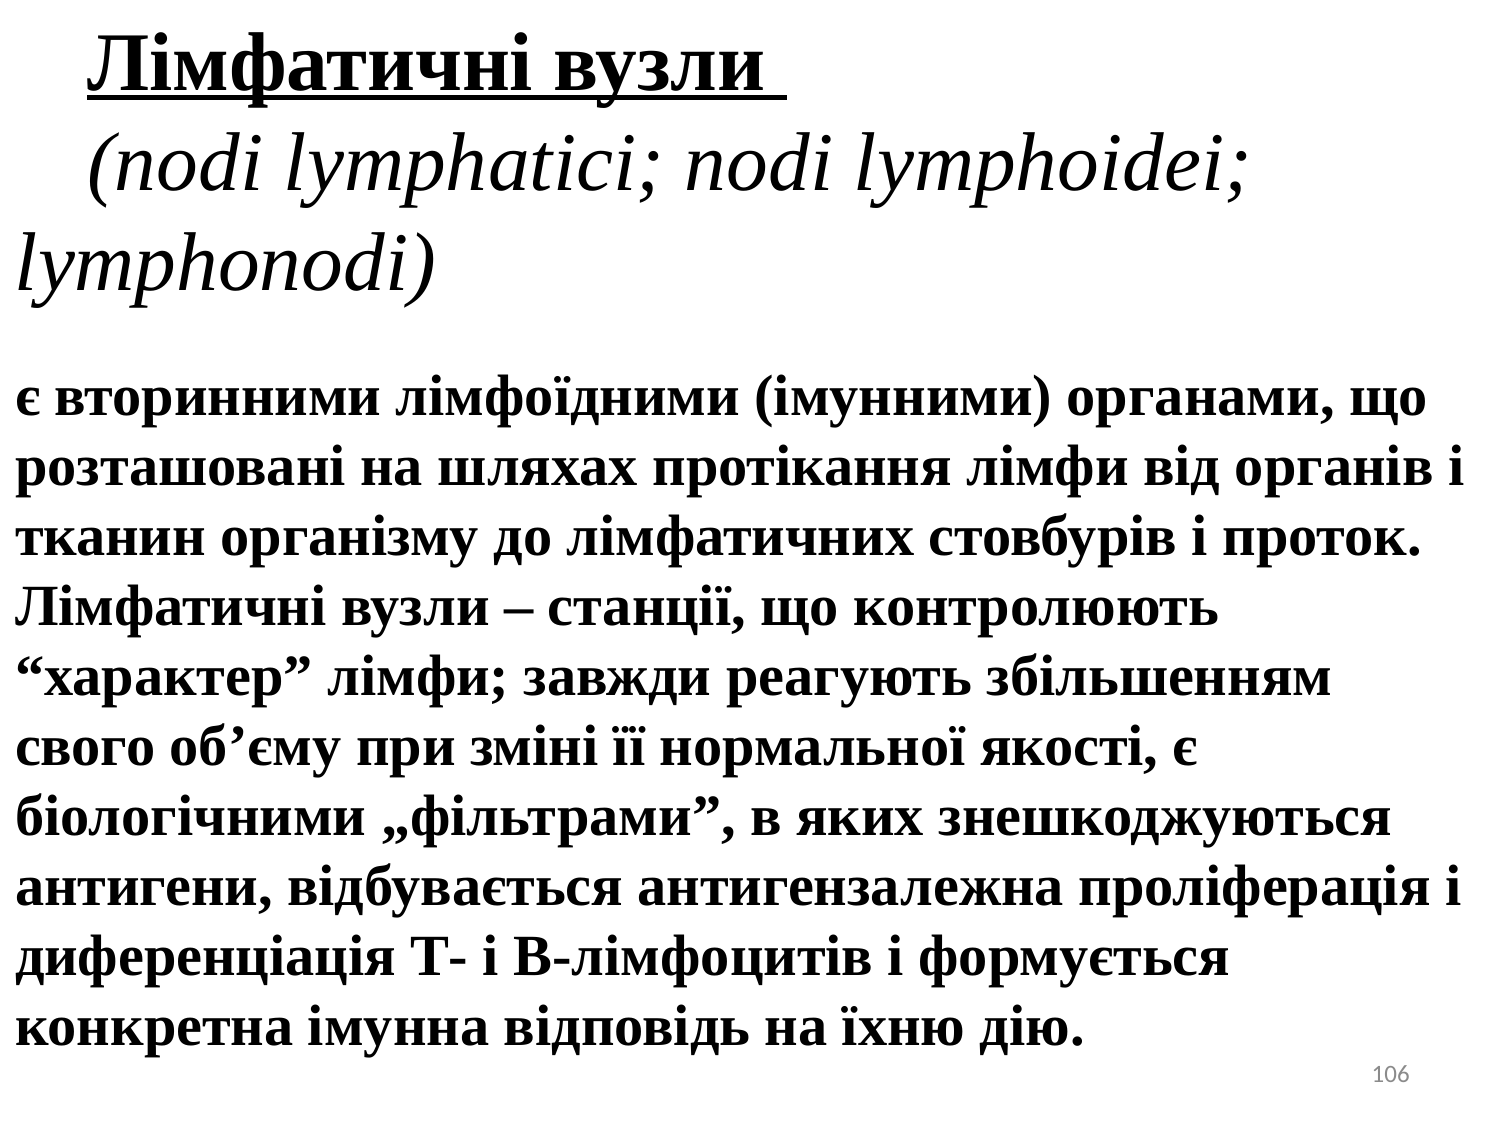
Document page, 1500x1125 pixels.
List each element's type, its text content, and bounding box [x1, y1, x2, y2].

list є вторинними лімфоїдними (імунними) органами, що розташовані на шляхах протікання лімфи від органів і тканин організму до лімфатичних стовбурів і проток. Лімфатичні вузли – станції, що контролюють “характер” лімфи; завжди реагують збільшенням свого об’єму при зміні її нормальної якості, є біологічними „фільтрами”, в яких знешкоджуються антигени, відбувається антигензалежна проліферація і диференціація Т- і В-лімфоцитів і формується конкретна імунна відповідь на їхню дію. [0, 349, 1500, 1125]
text_box Лімфатичні вузли (nodi lymphаtici; nodi lymphoidei; lymphonodi) [0, 0, 1500, 315]
